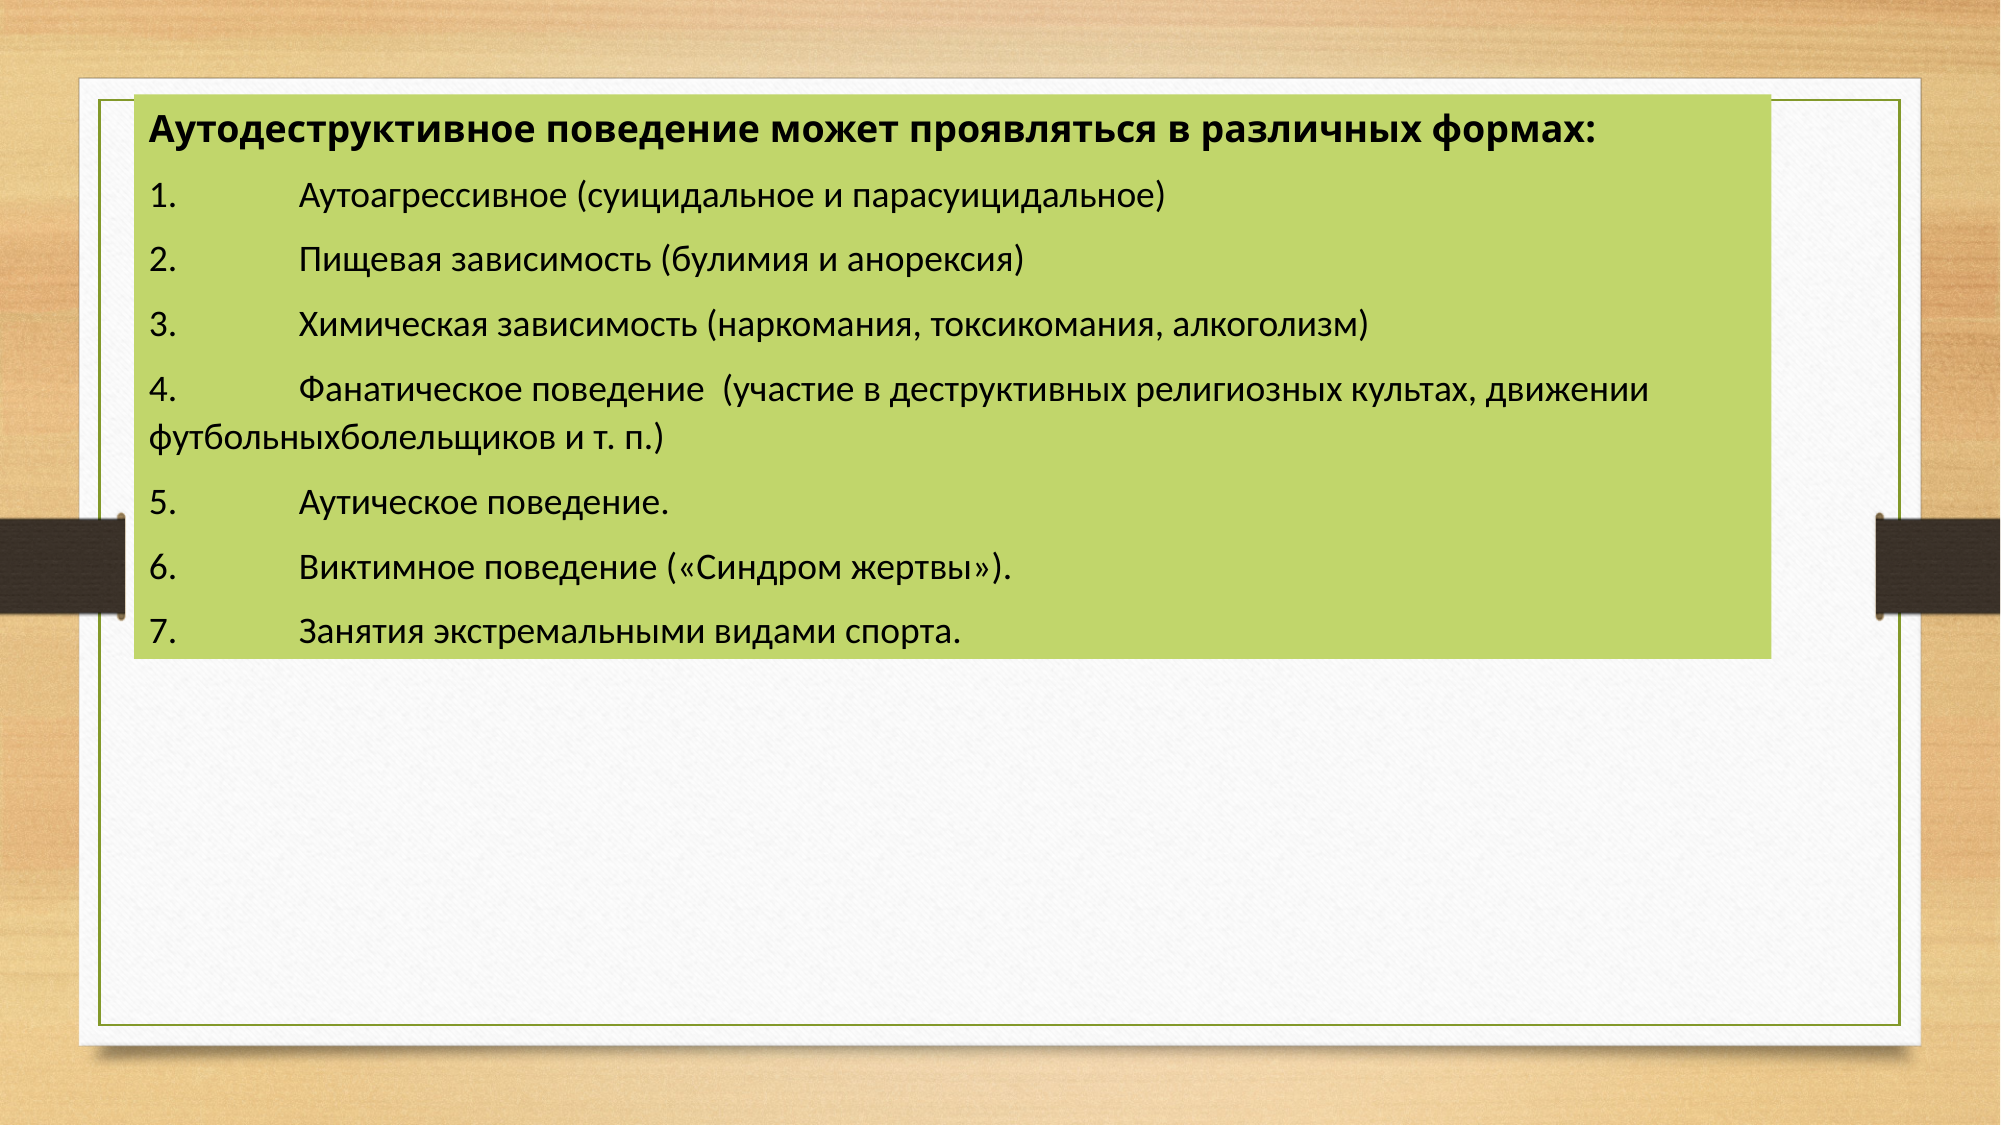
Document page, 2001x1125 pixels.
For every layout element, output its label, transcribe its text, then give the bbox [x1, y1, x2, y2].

picture [0, 0, 2001, 1125]
text_box Аутодеструктивное поведение может проявляться в различных формах: 1. Аутоагрессивное (суицидальное и парасуицидальное) 2. Пищевая зависимость (булимия и анорексия) 3. Химическая зависимость (наркомания, токсикомания, алкоголизм) 4. Фанатическое поведение (участие в деструктивных религиозных культах, движении футбольныхболельщиков и т. п.) 5. Аутическое поведение. 6. Виктимное поведение («Синдром жертвы»). 7. Занятия экстремальными видами спорта. [134, 94, 1772, 659]
